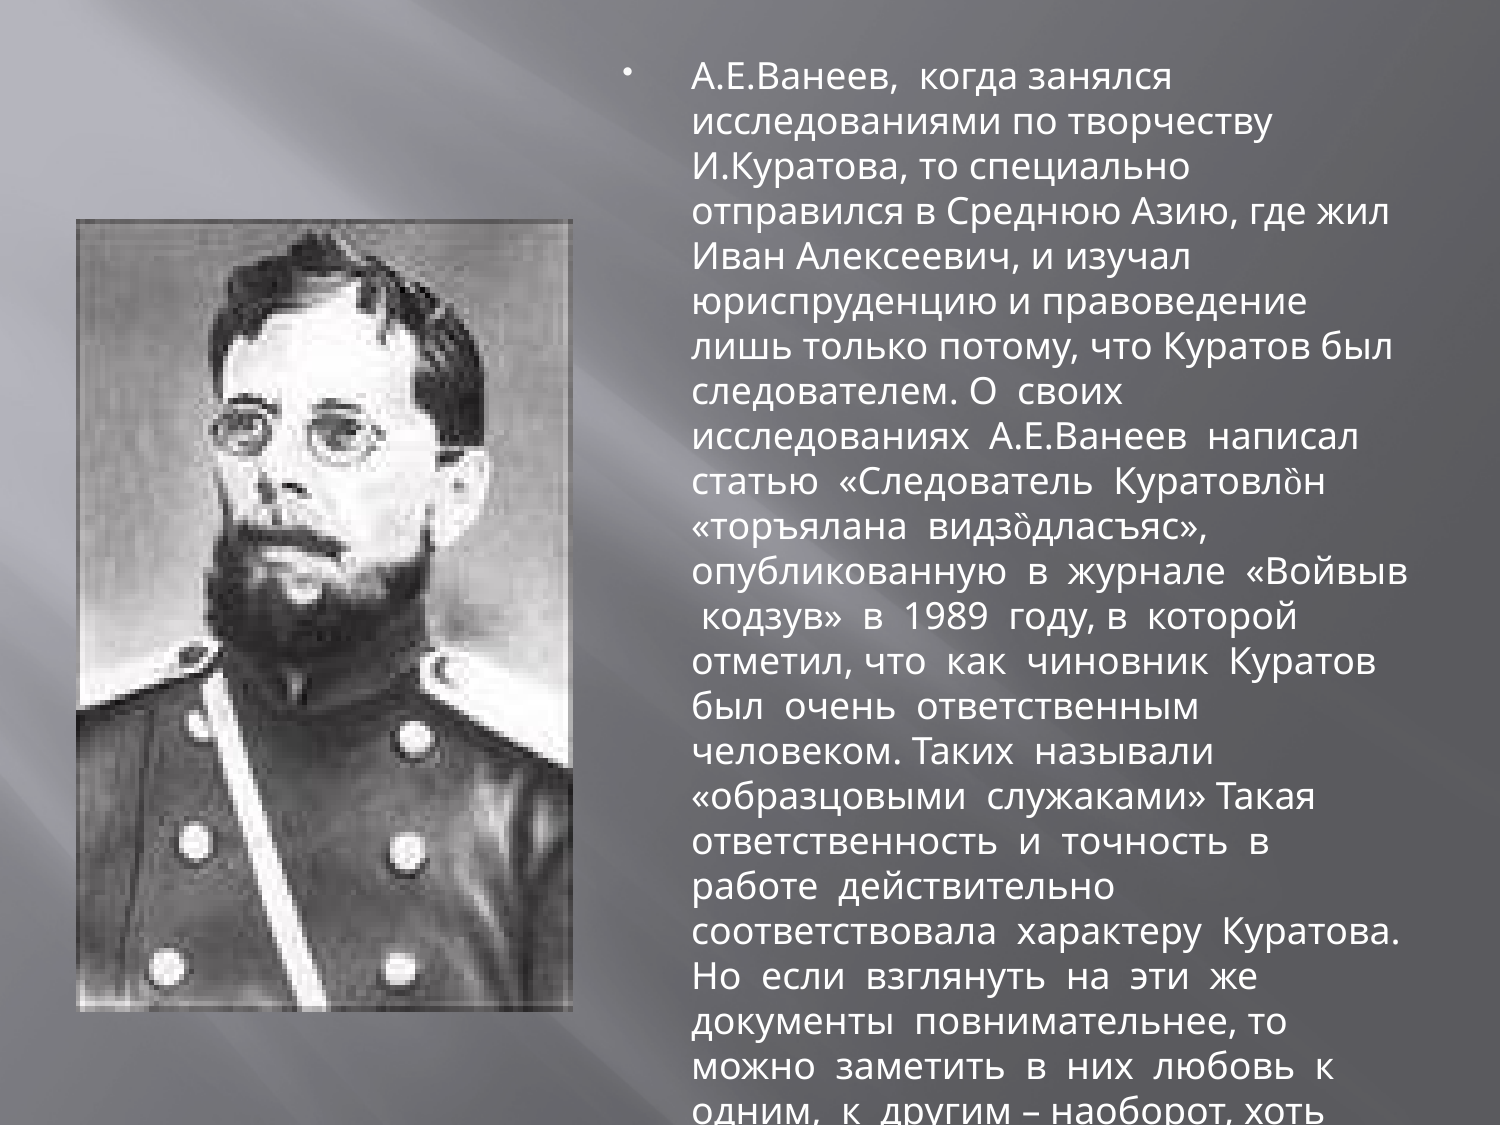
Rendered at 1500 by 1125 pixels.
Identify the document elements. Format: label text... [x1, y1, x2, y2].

list А.Е.Ванеев, когда занялся исследованиями по творчеству И.Куратова, то специально отправился в Среднюю Азию, где жил Иван Алексеевич, и изучал юриспруденцию и правоведение лишь только потому, что Куратов был следователем. О своих исследованиях А.Е.Ванеев написал статью «Следователь Куратовлȍн «торъялана видзȍдласъяс», опубликованную в журнале «Войвыв кодзув» в 1989 году, в которой отметил, что как чиновник Куратов был очень ответственным человеком. Таких называли «образцовыми служаками» Такая ответственность и точность в работе действительно соответствовала характеру Куратова. Но если взглянуть на эти же документы повнимательнее, то можно заметить в них любовь к одним, к другим – наоборот, хоть всегда Куратов старался быть объективным» [586, 44, 1425, 1005]
picture [76, 219, 574, 1012]
